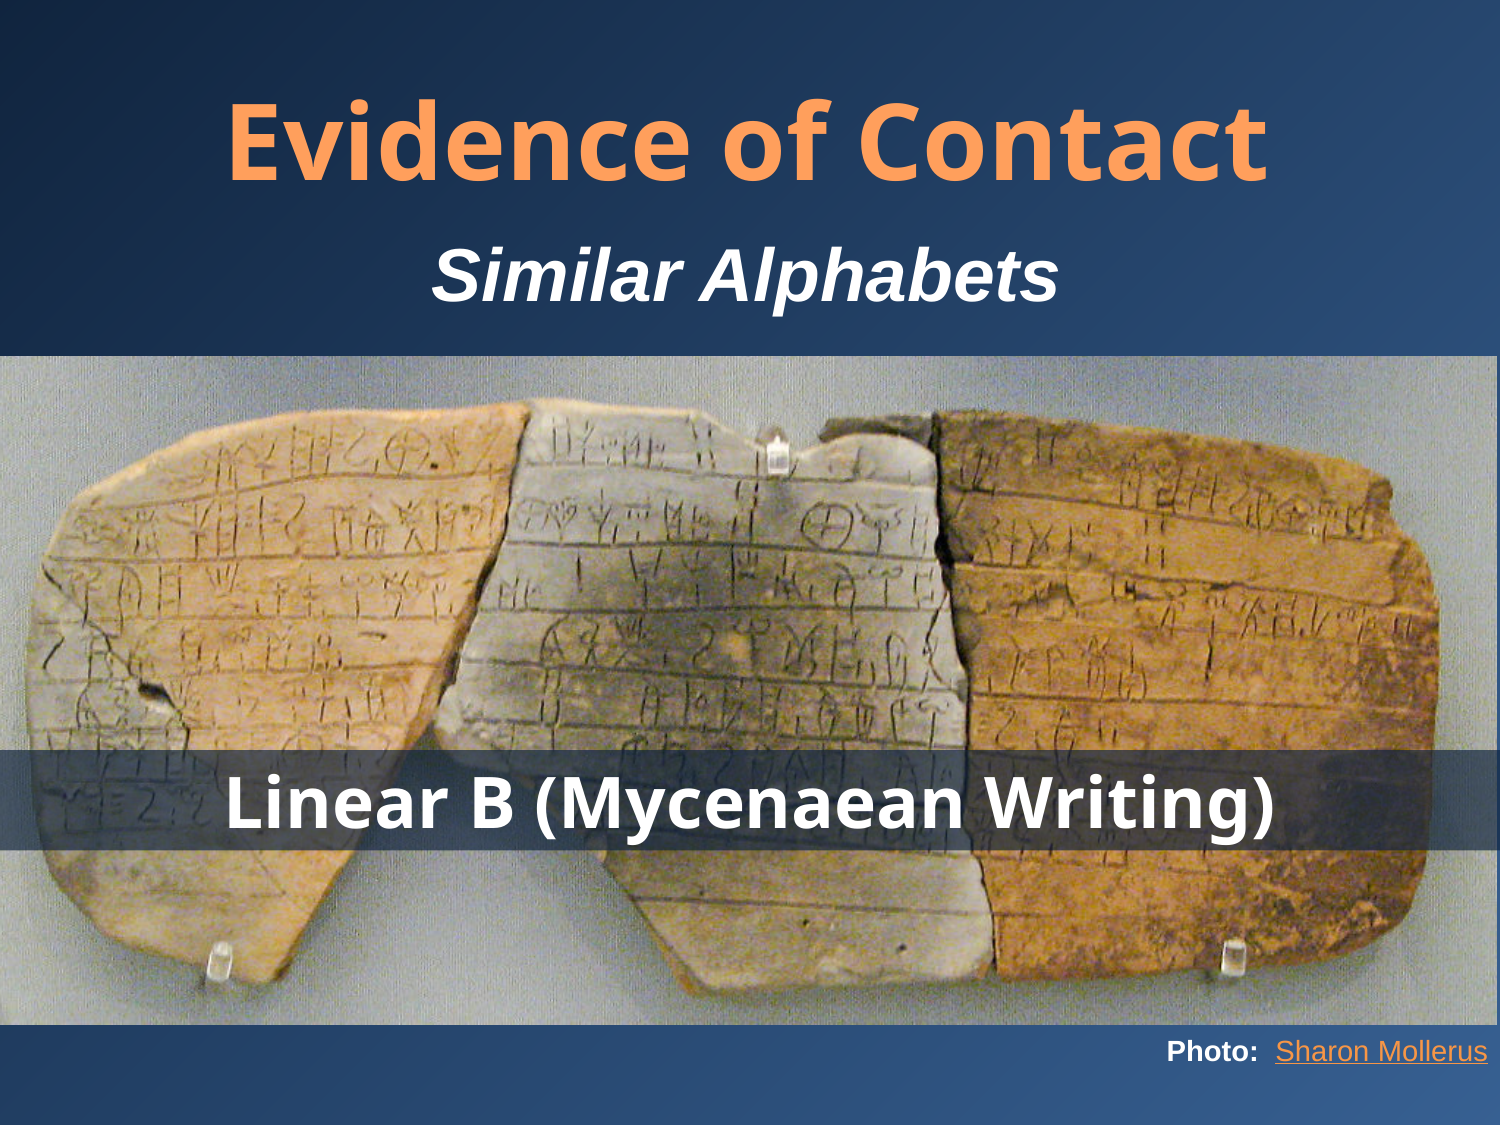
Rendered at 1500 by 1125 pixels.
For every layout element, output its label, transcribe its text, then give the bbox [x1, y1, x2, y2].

picture [0, 356, 1498, 1025]
text_box Photo: Sharon Mollerus [1128, 1028, 1500, 1075]
title Evidence of Contact [0, 43, 1497, 232]
text_box Similar Alphabets [371, 218, 1122, 324]
